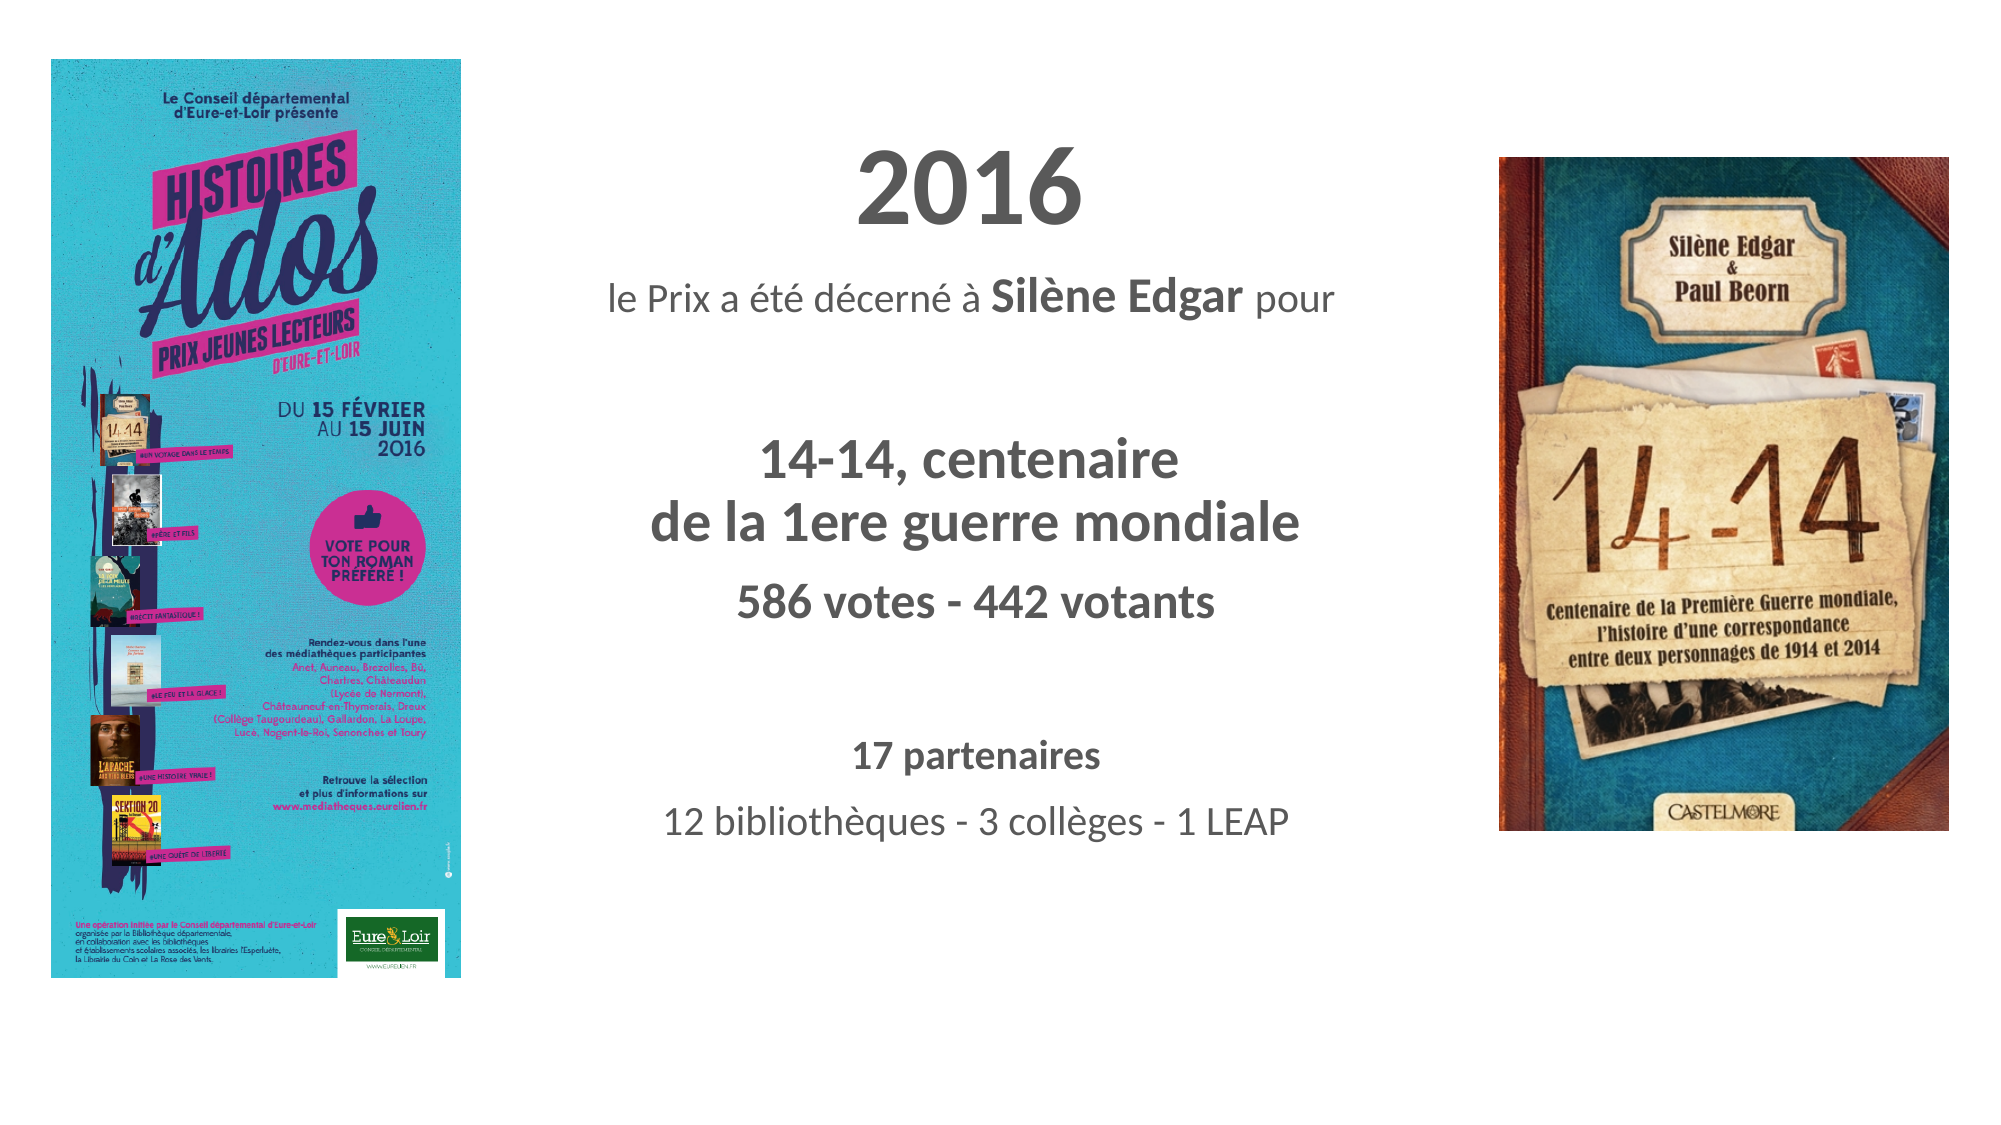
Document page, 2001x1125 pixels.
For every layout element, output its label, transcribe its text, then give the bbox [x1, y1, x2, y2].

list 2016 le Prix a été décerné à Silène Edgar pour 14-14, centenaire de la 1ere guerre mondiale 586 votes - 442 votants 17 partenaires 12 bibliothèques - 3 collèges - 1 LEAP [460, 59, 1492, 1125]
picture [1499, 157, 1949, 831]
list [51, 59, 461, 978]
